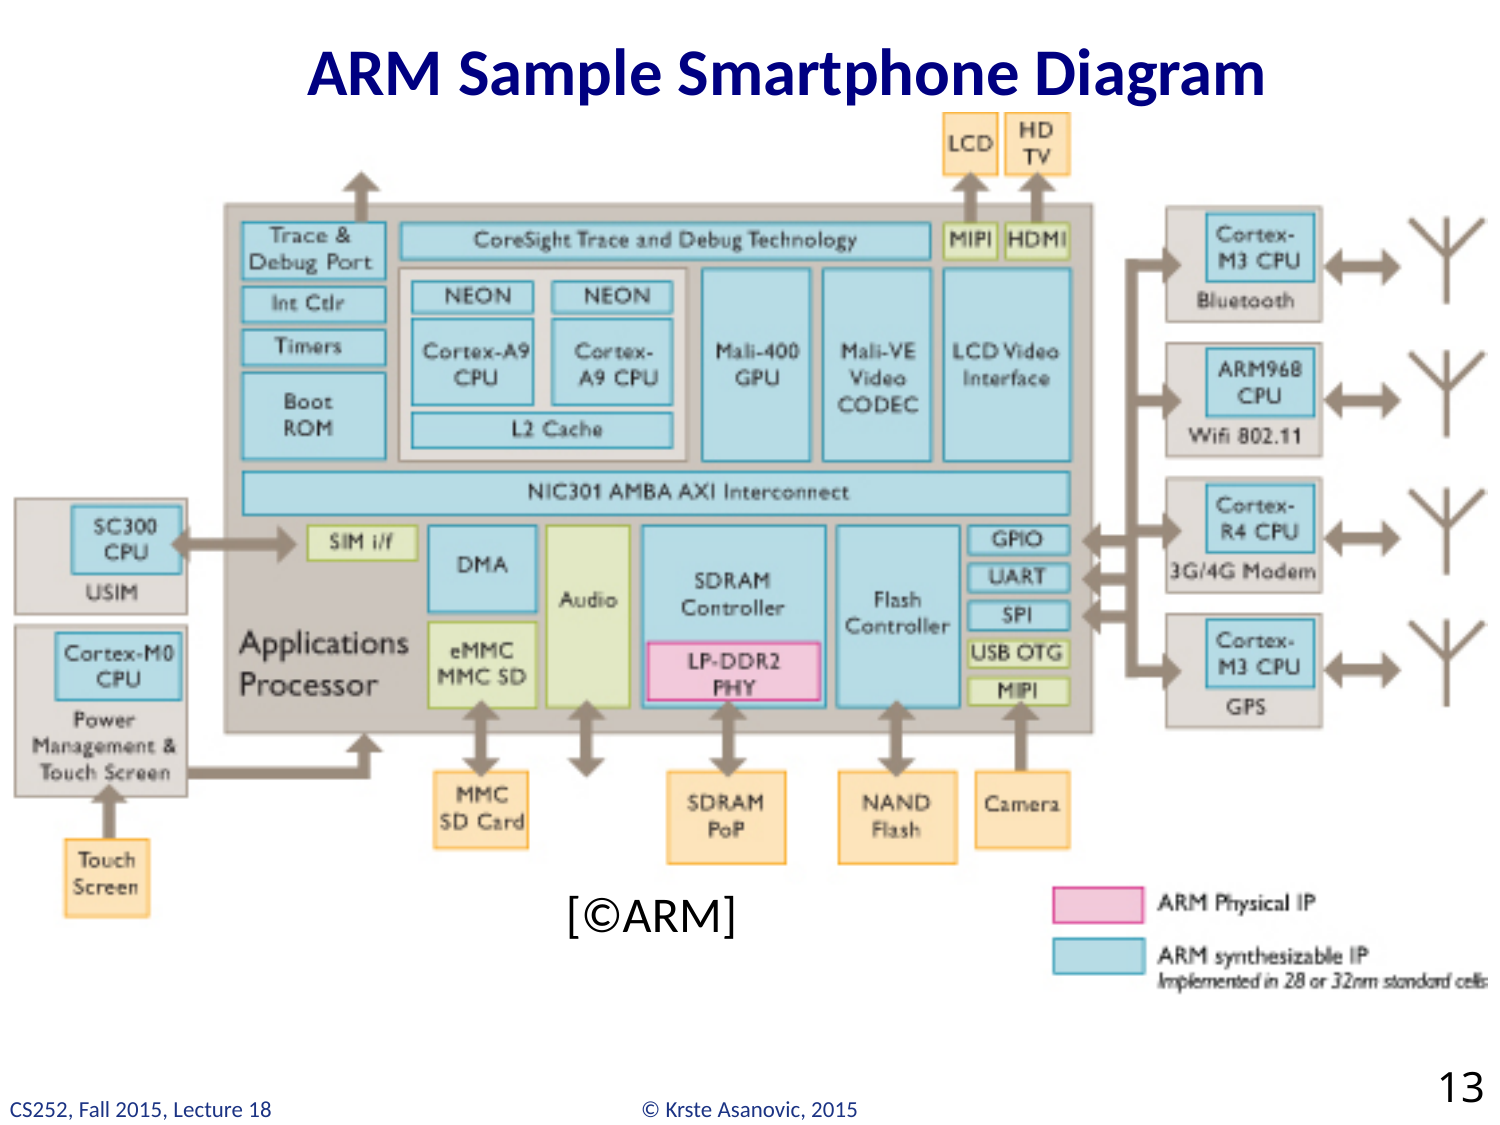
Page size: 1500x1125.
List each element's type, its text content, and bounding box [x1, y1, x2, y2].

picture [12, 112, 1488, 1001]
title ARM Sample Smartphone Diagram [199, 12, 1376, 110]
slide_number 13 [1362, 1085, 1500, 1125]
